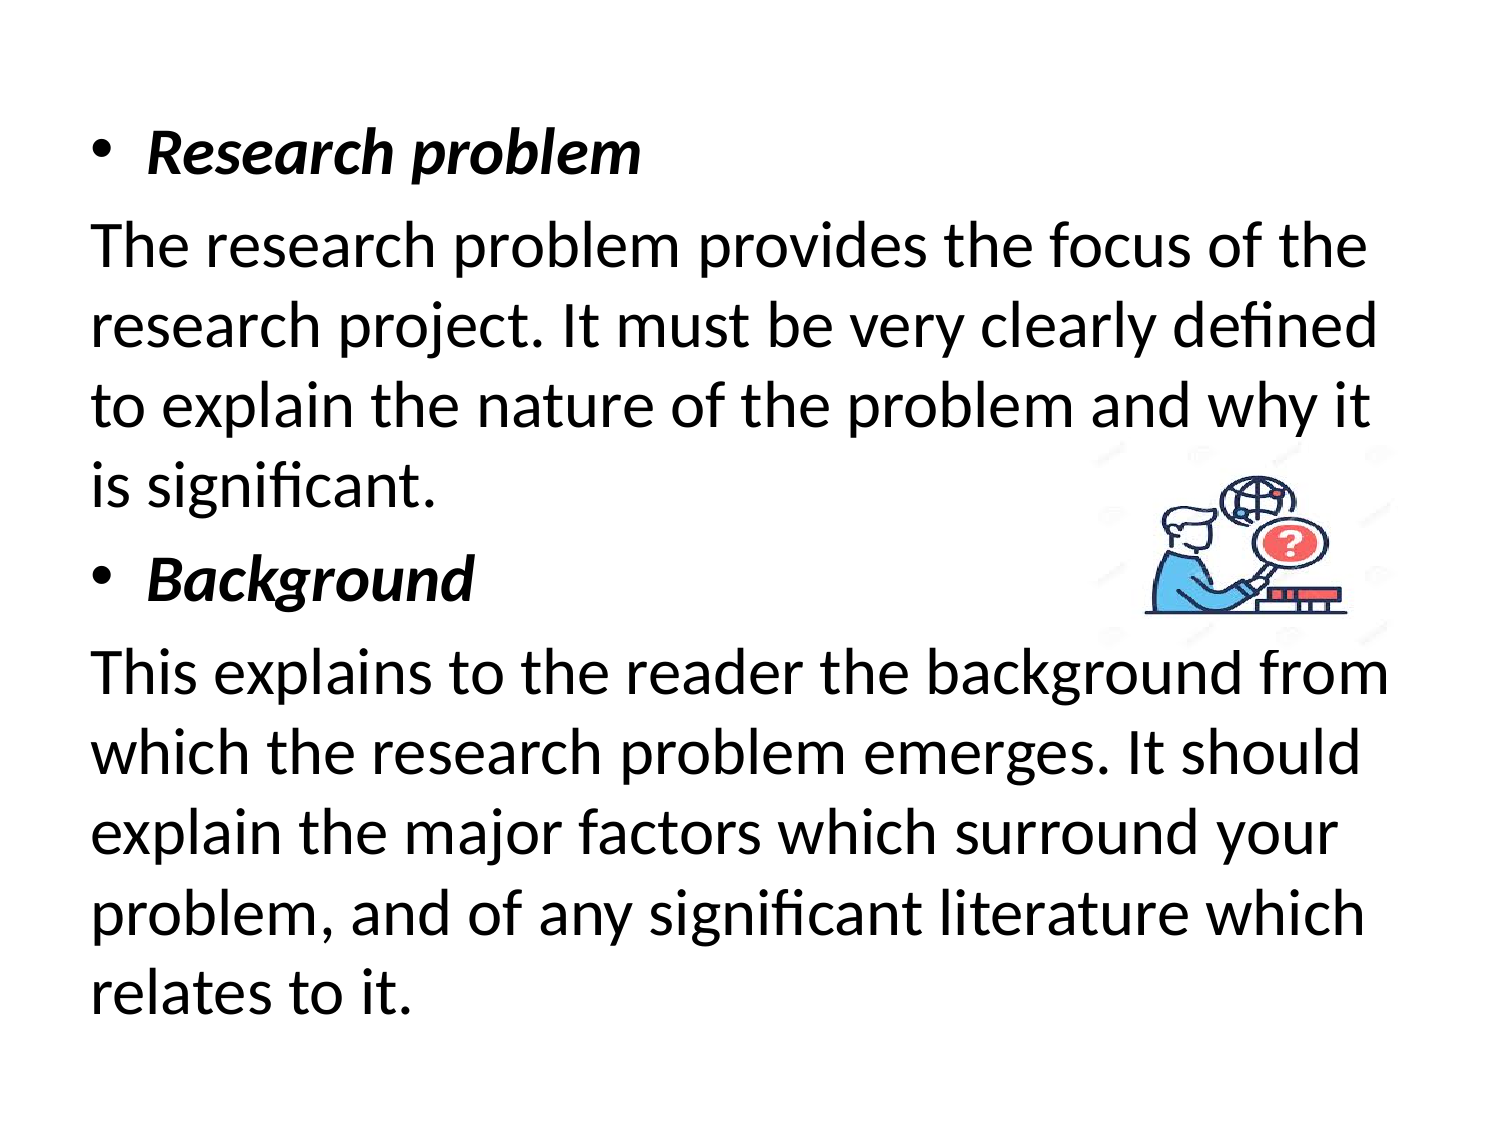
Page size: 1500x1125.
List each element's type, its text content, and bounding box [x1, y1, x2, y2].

picture [1087, 437, 1401, 651]
list Research problem The research problem provides the focus of the research project. It must be very clearly defined to explain the nature of the problem and why it is significant. Background This explains to the reader the background from which the research problem emerges. It should explain the major factors which surround your problem, and of any significant literature which relates to it. [75, 99, 1425, 1125]
